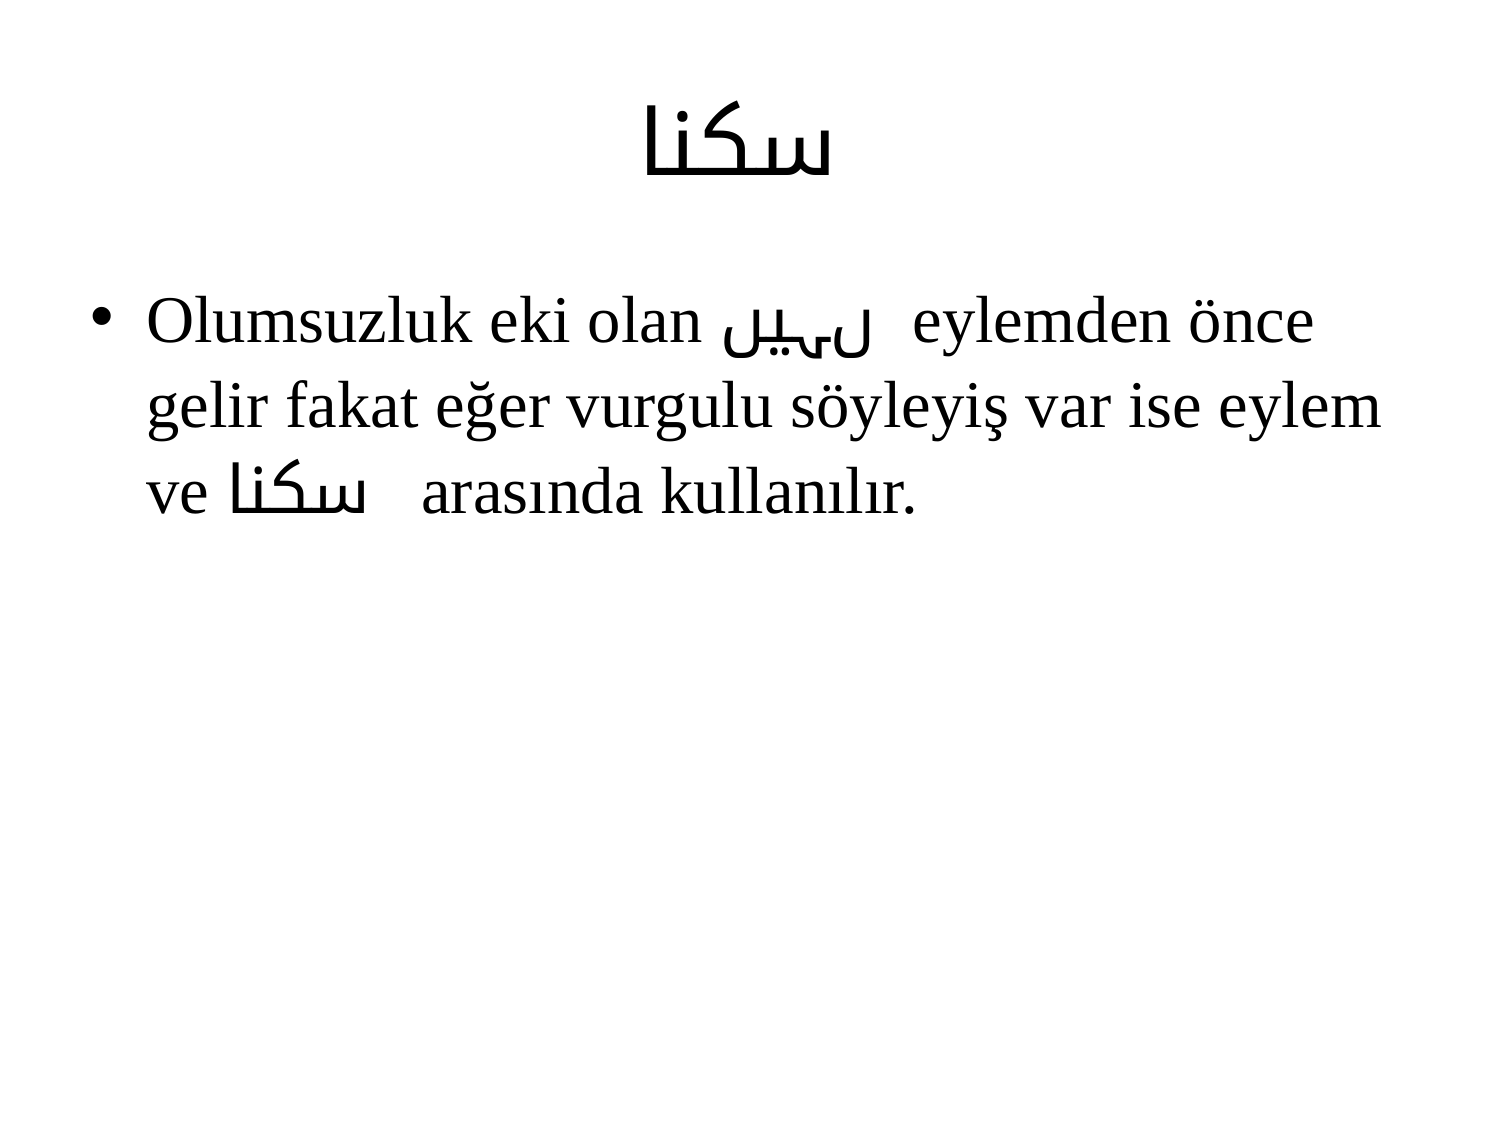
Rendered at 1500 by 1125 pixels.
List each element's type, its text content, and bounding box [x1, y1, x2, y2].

list Olumsuzluk eki olan ںہیں eylemden önce gelir fakat eğer vurgulu söyleyiş var ise eylem ve سکنا arasında kullanılır. [75, 262, 1425, 1005]
title سکنا [75, 45, 1425, 233]
